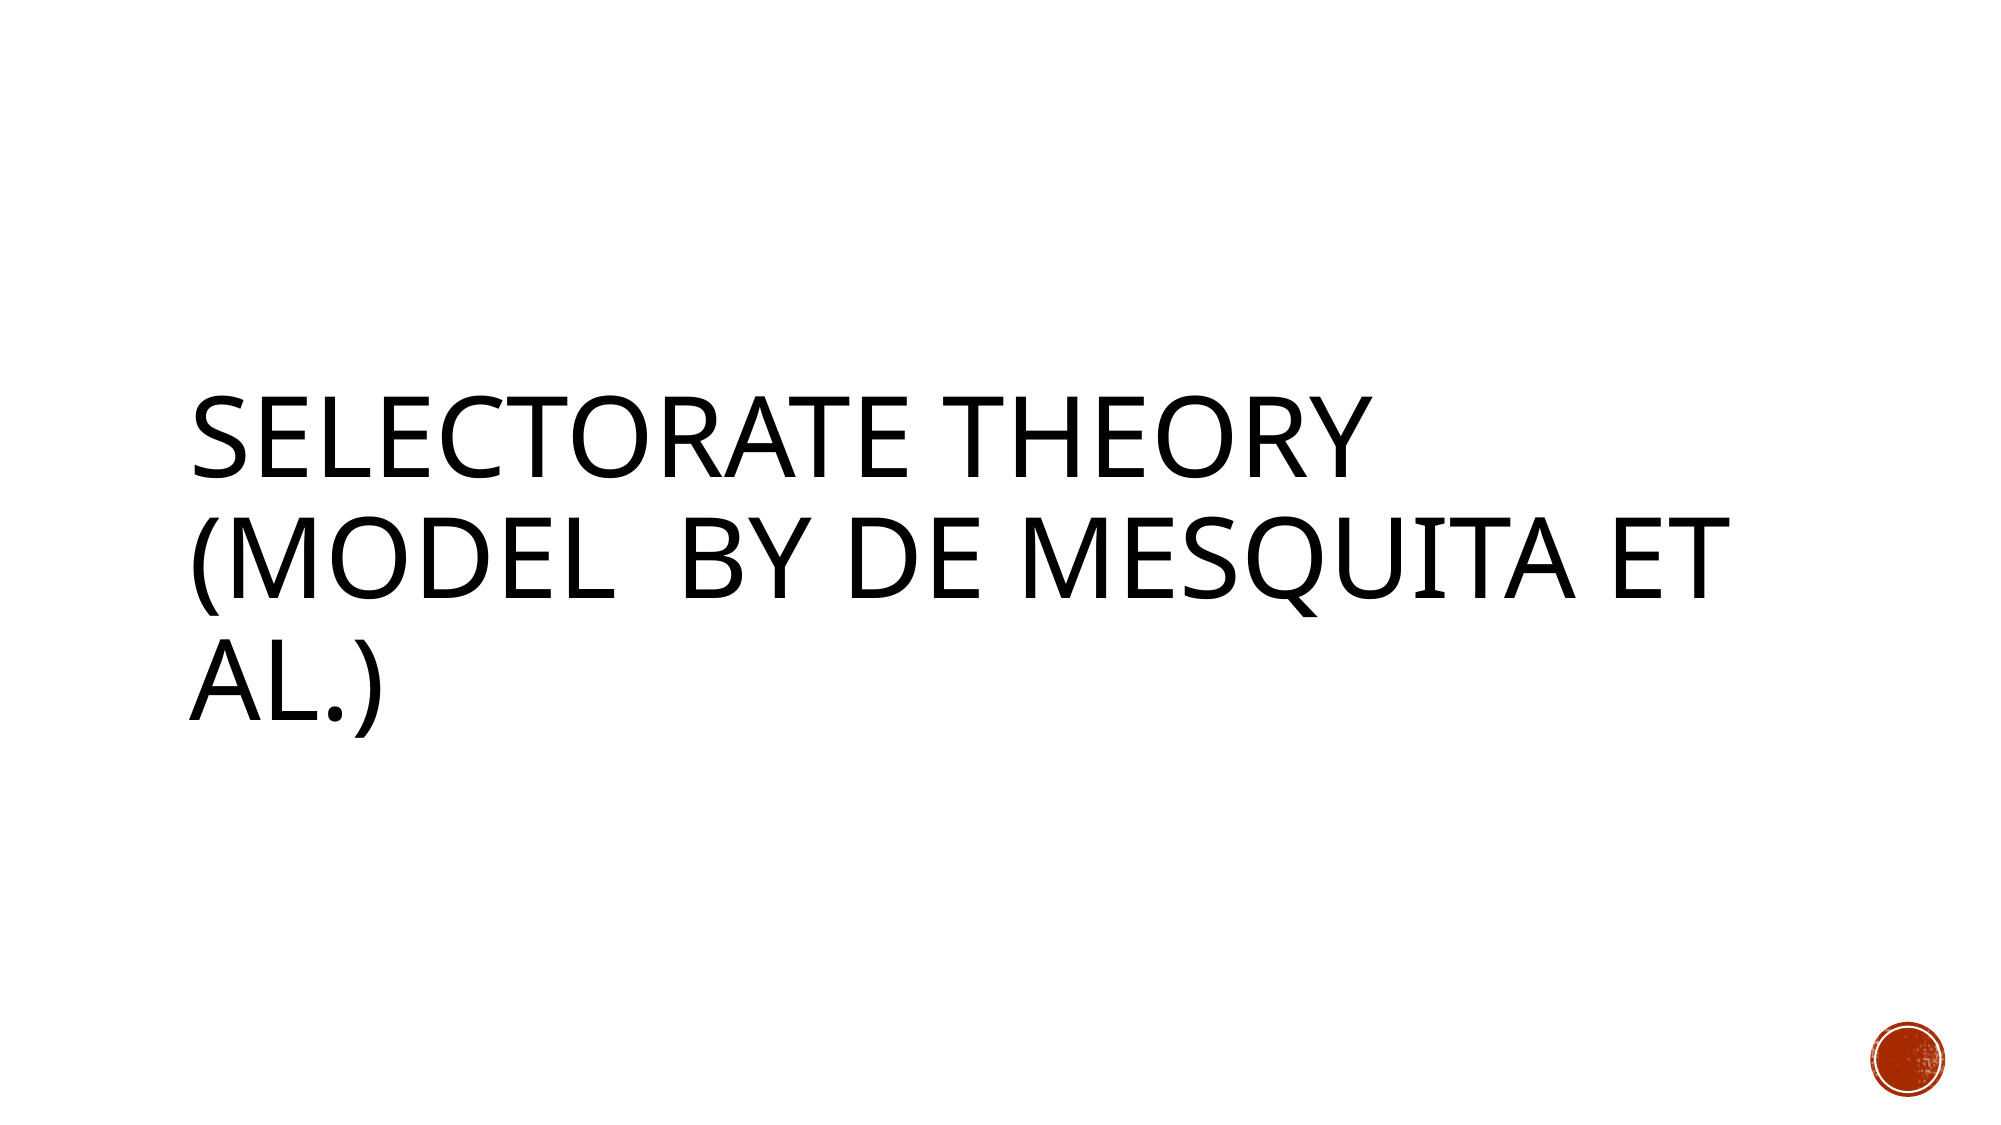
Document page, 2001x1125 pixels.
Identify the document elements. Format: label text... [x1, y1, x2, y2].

title Selectorate theory (model by De Mesquita et al.) [174, 430, 1825, 695]
